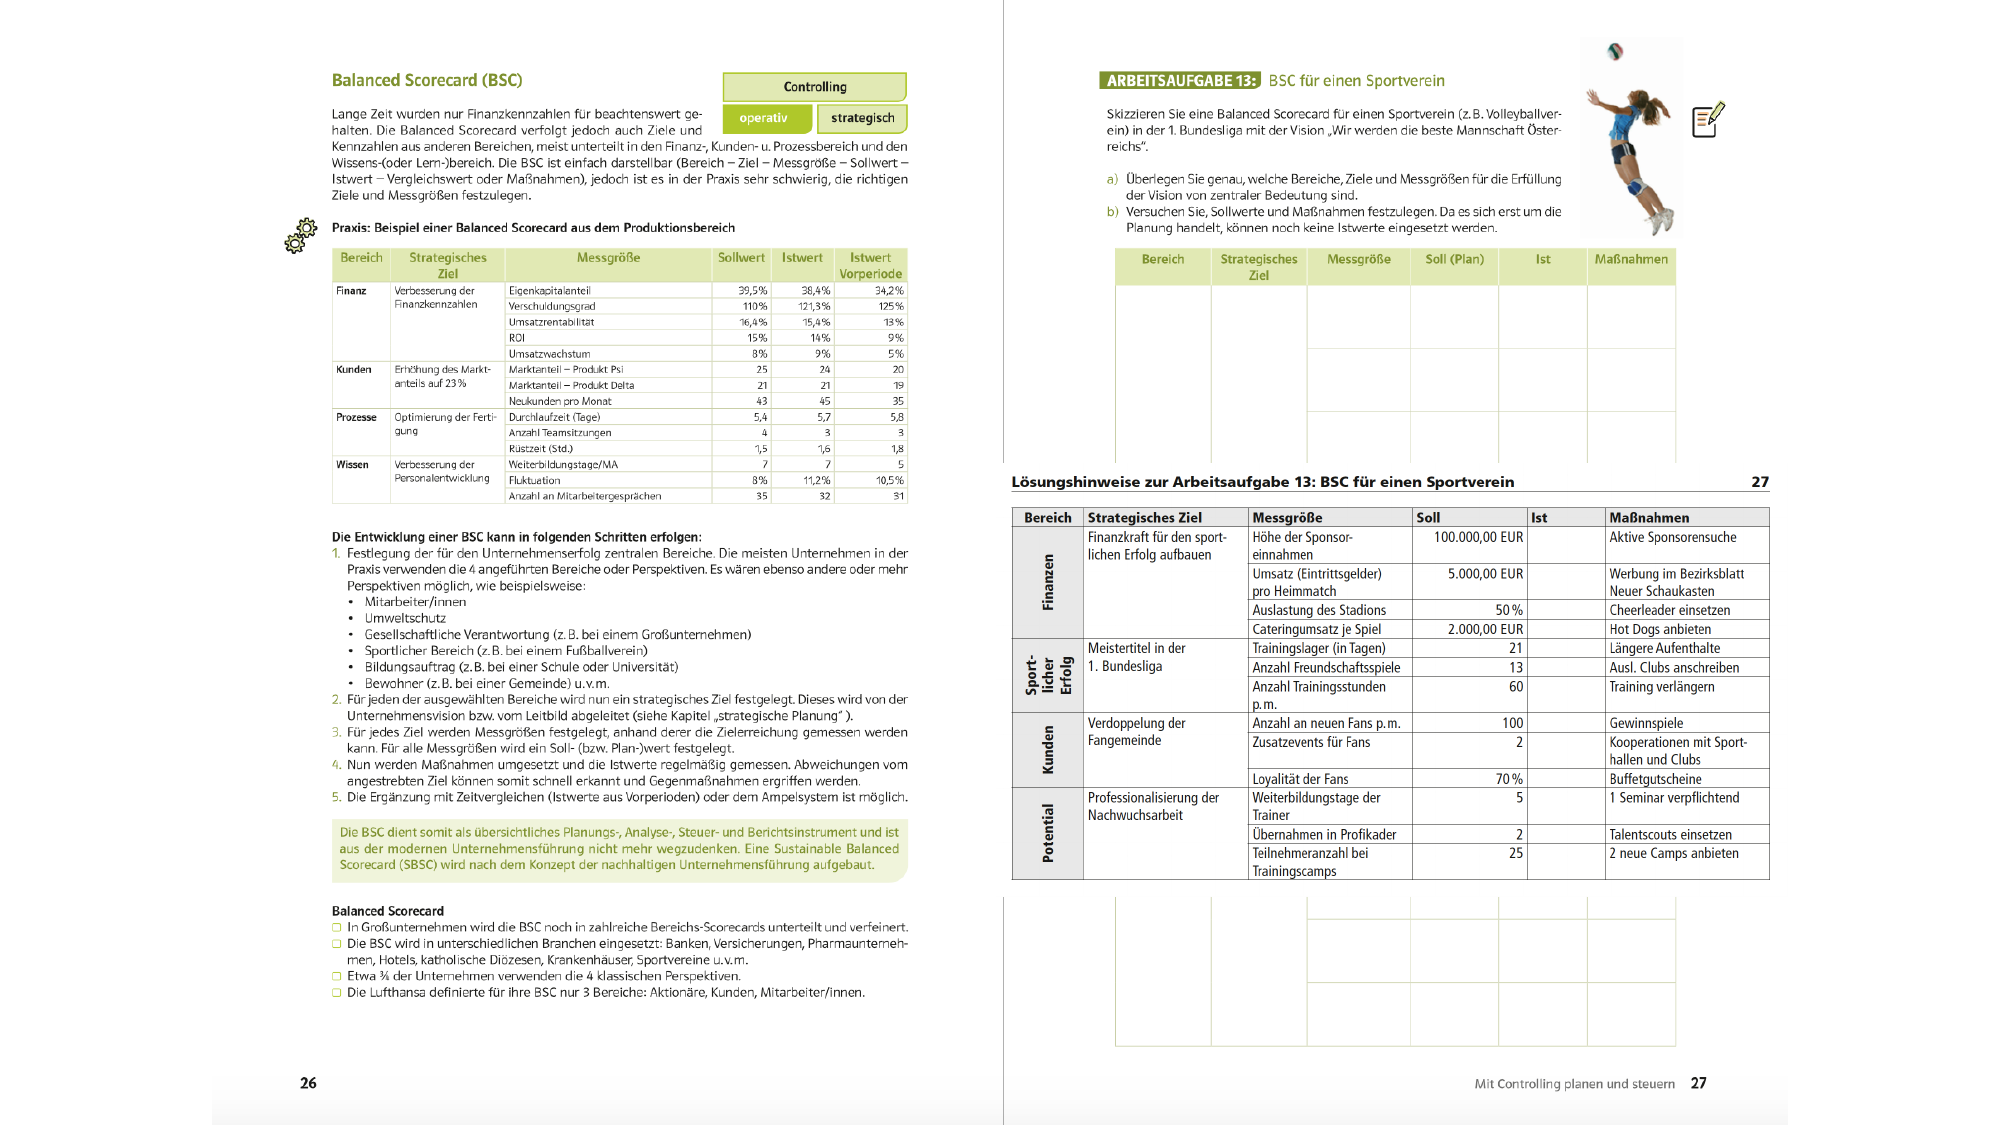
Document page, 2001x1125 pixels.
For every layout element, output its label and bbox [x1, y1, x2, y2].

picture [212, 0, 1788, 1125]
